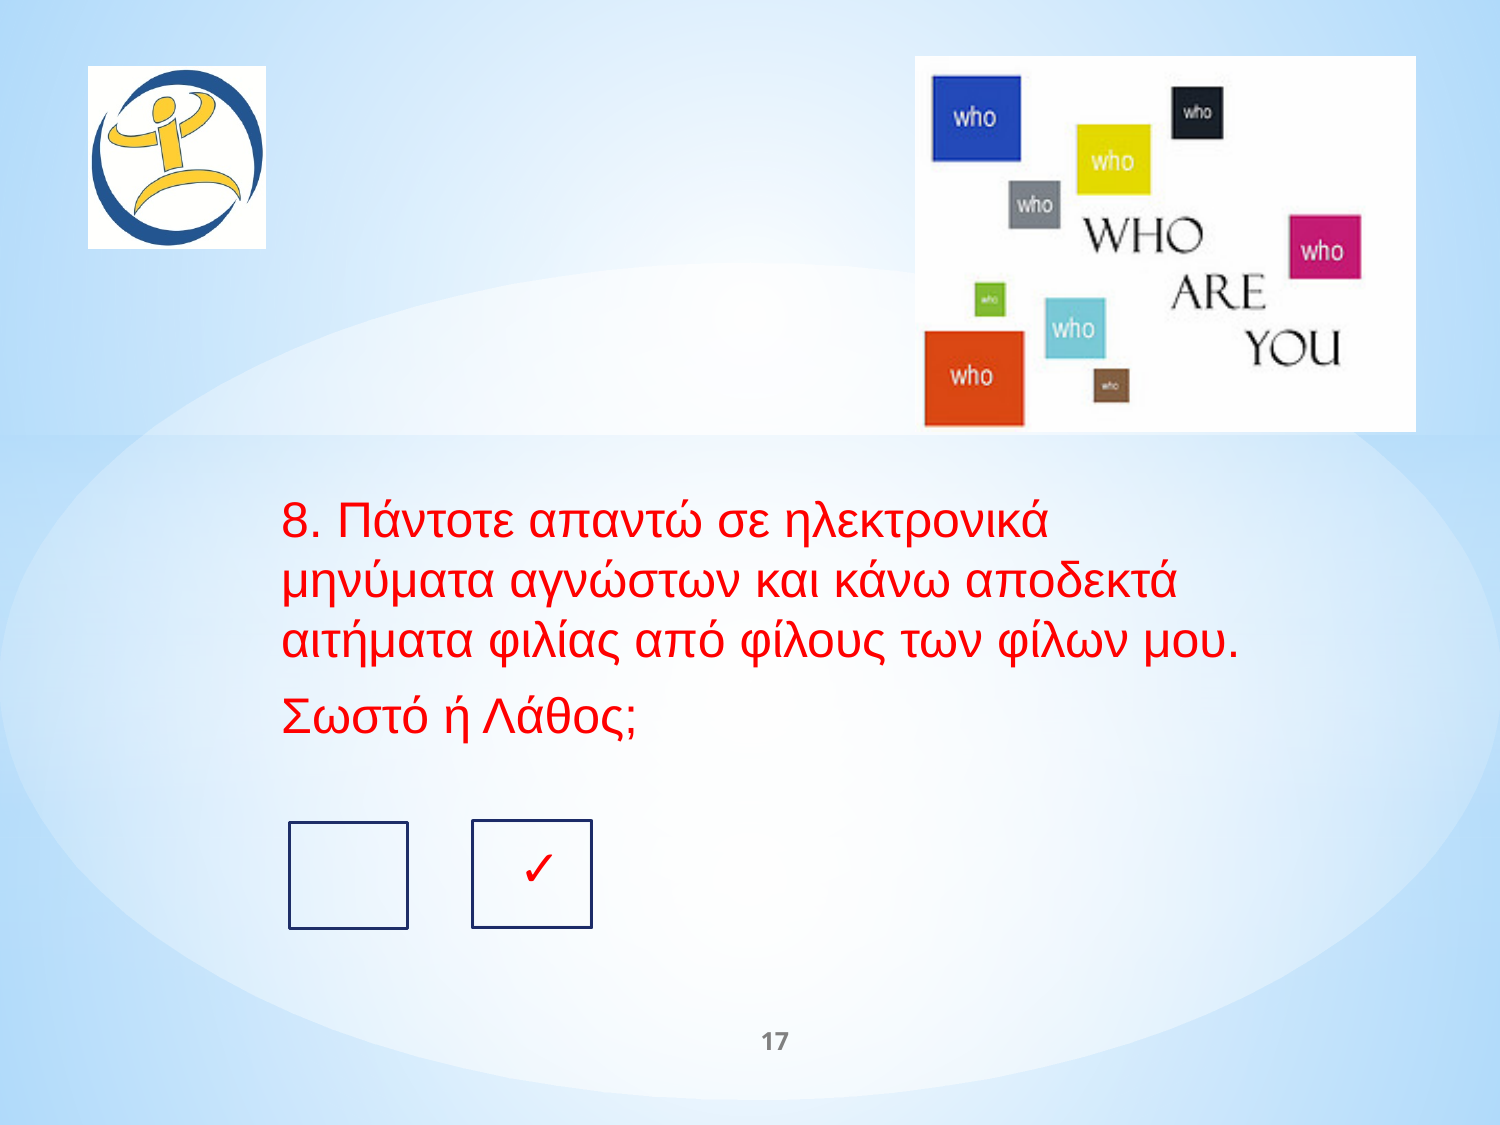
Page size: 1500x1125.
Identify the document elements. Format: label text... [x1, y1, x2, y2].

list 8. Πάντοτε απαντώ σε ηλεκτρονικά μηνύματα αγνώστων και κάνω αποδεκτά αιτήματα φιλίας από φίλους των φίλων μου. Σωστό ή Λάθος; ✓ [265, 479, 1282, 988]
picture [471, 819, 593, 929]
text_box [288, 821, 409, 930]
picture [915, 55, 1416, 432]
picture [88, 66, 267, 250]
slide_number 17 [624, 1012, 925, 1073]
